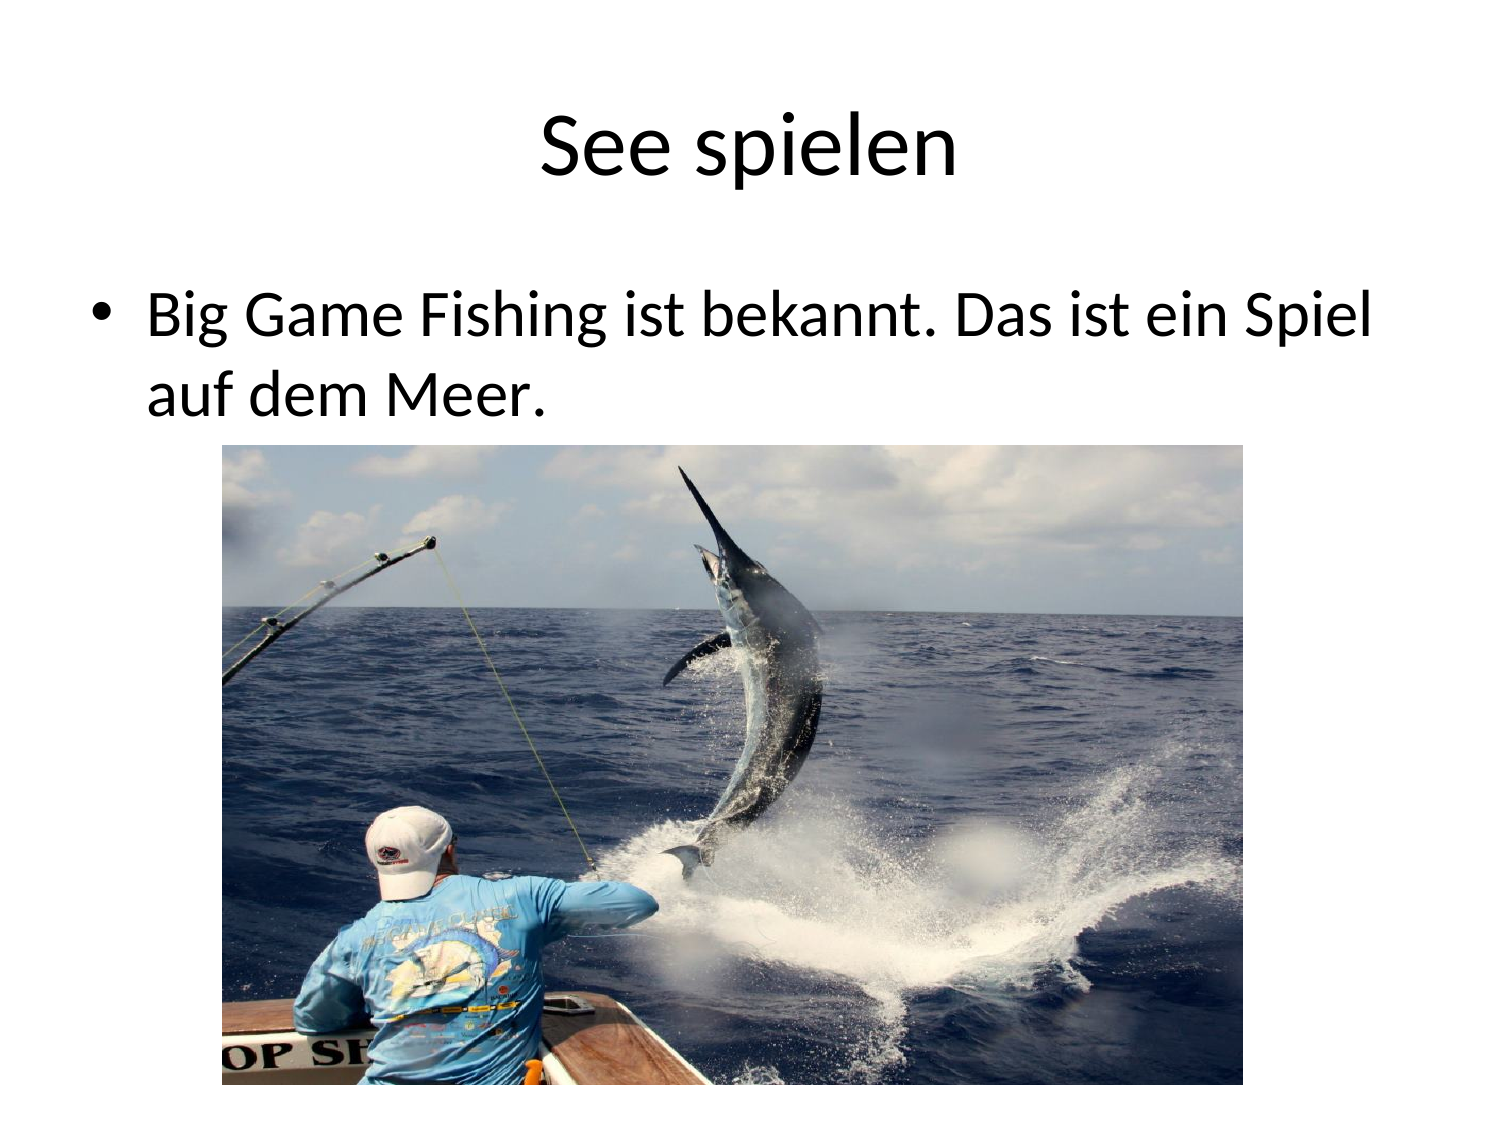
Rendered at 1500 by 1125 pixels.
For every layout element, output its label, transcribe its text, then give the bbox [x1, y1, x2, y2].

list Big Game Fishing ist bekannt. Das ist ein Spiel auf dem Meer. [75, 262, 1425, 1005]
title See spielen [75, 45, 1425, 233]
picture [222, 445, 1243, 1085]
